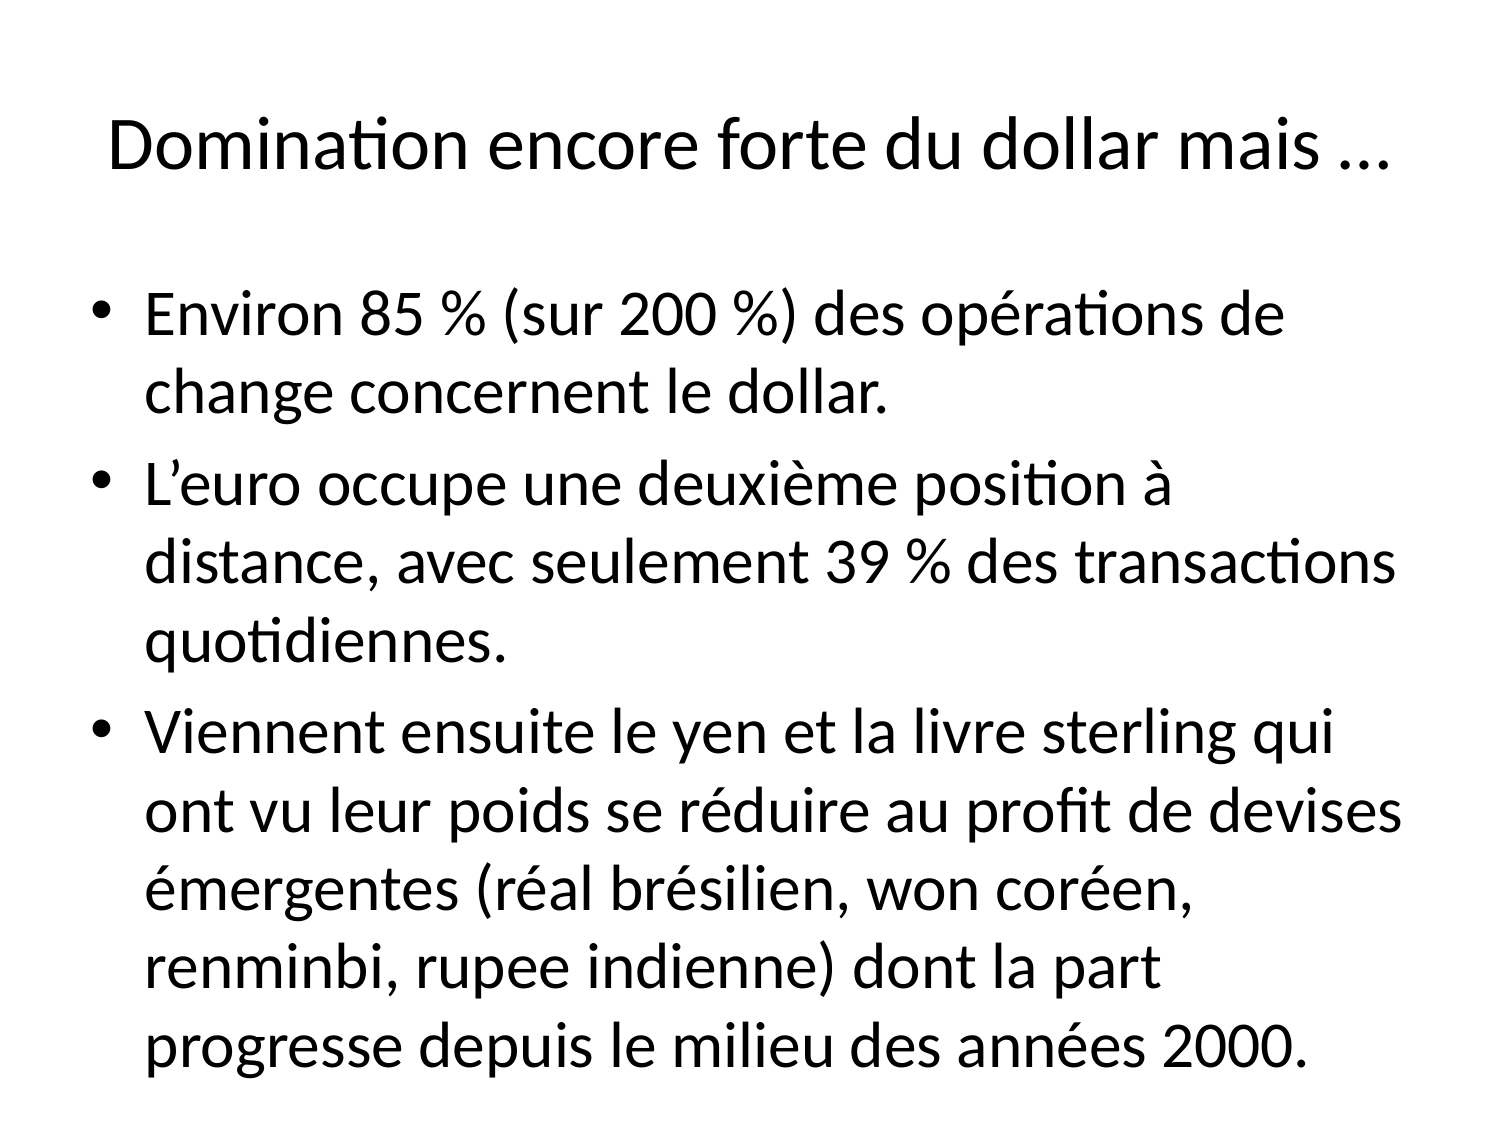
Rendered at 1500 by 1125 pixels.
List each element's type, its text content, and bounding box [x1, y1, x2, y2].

title Domination encore forte du dollar mais … [74, 44, 1426, 233]
list Environ 85 % (sur 200 %) des opérations de change concernent le dollar. L’euro occupe une deuxième position à distance, avec seulement 39 % des transactions quotidiennes. Viennent ensuite le yen et la livre sterling qui ont vu leur poids se réduire au profit de devises émergentes (réal brésilien, won coréen, renminbi, rupee indienne) dont la part progresse depuis le milieu des années 2000. [74, 262, 1426, 1095]
